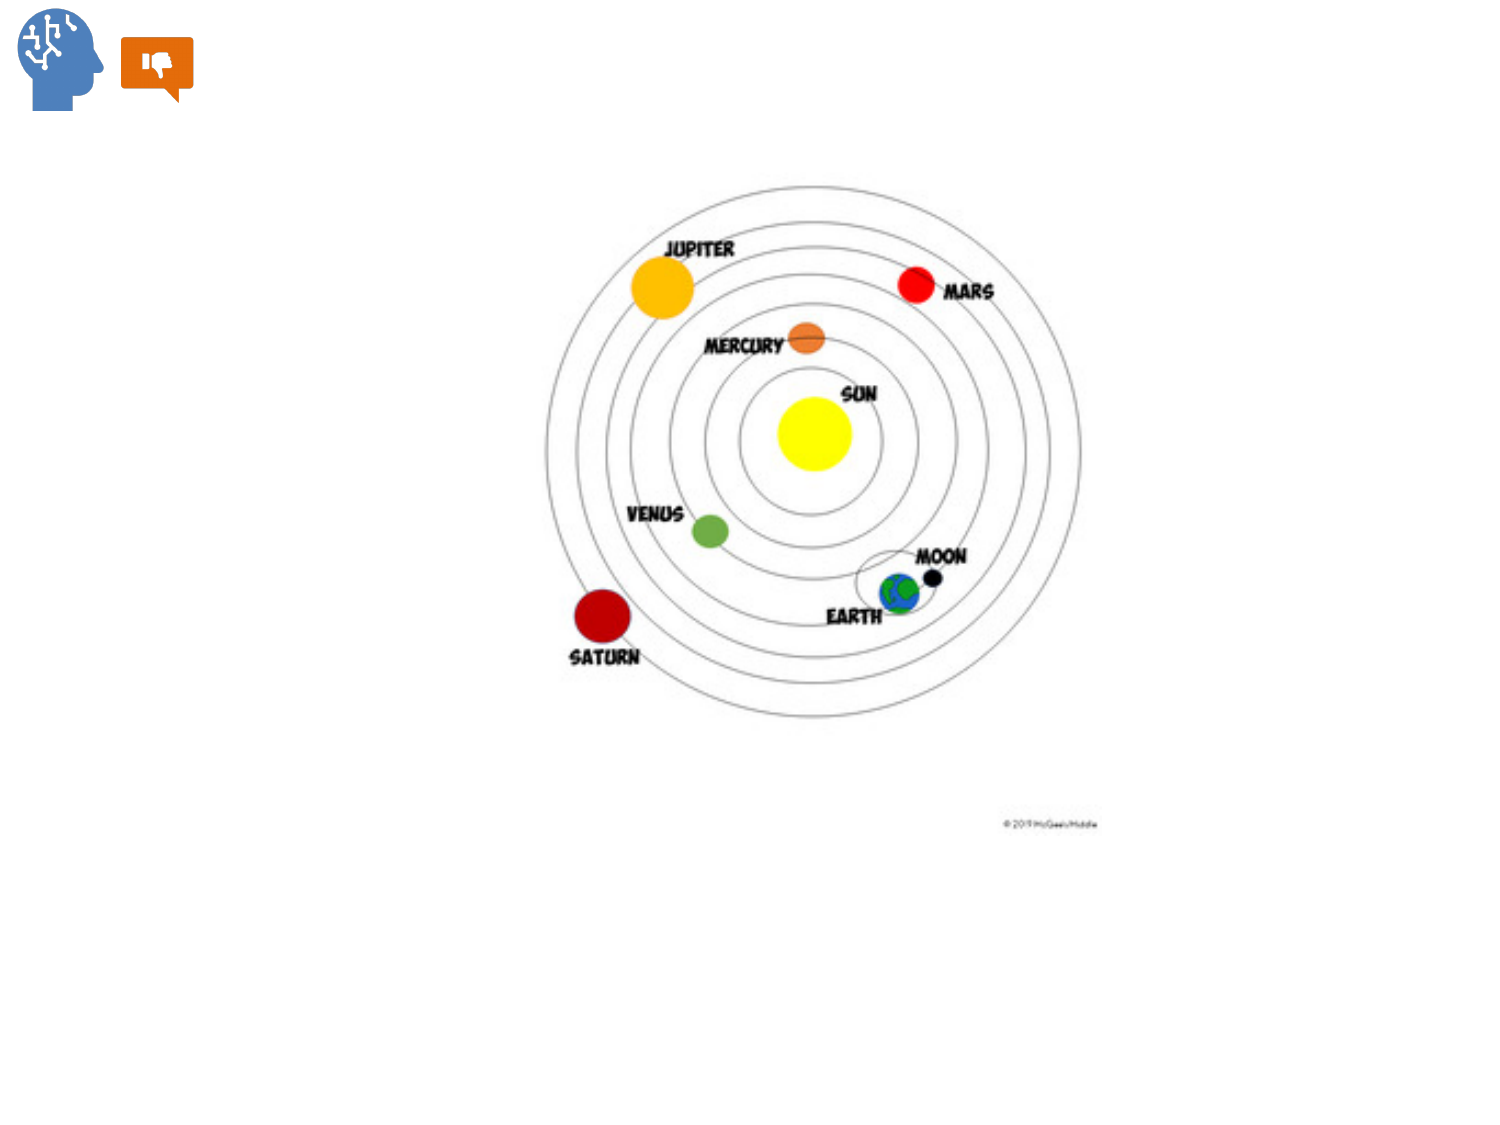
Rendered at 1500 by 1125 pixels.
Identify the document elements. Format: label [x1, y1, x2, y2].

text_box [0, 0, 105, 121]
picture [524, 144, 1103, 837]
picture [106, 19, 208, 121]
